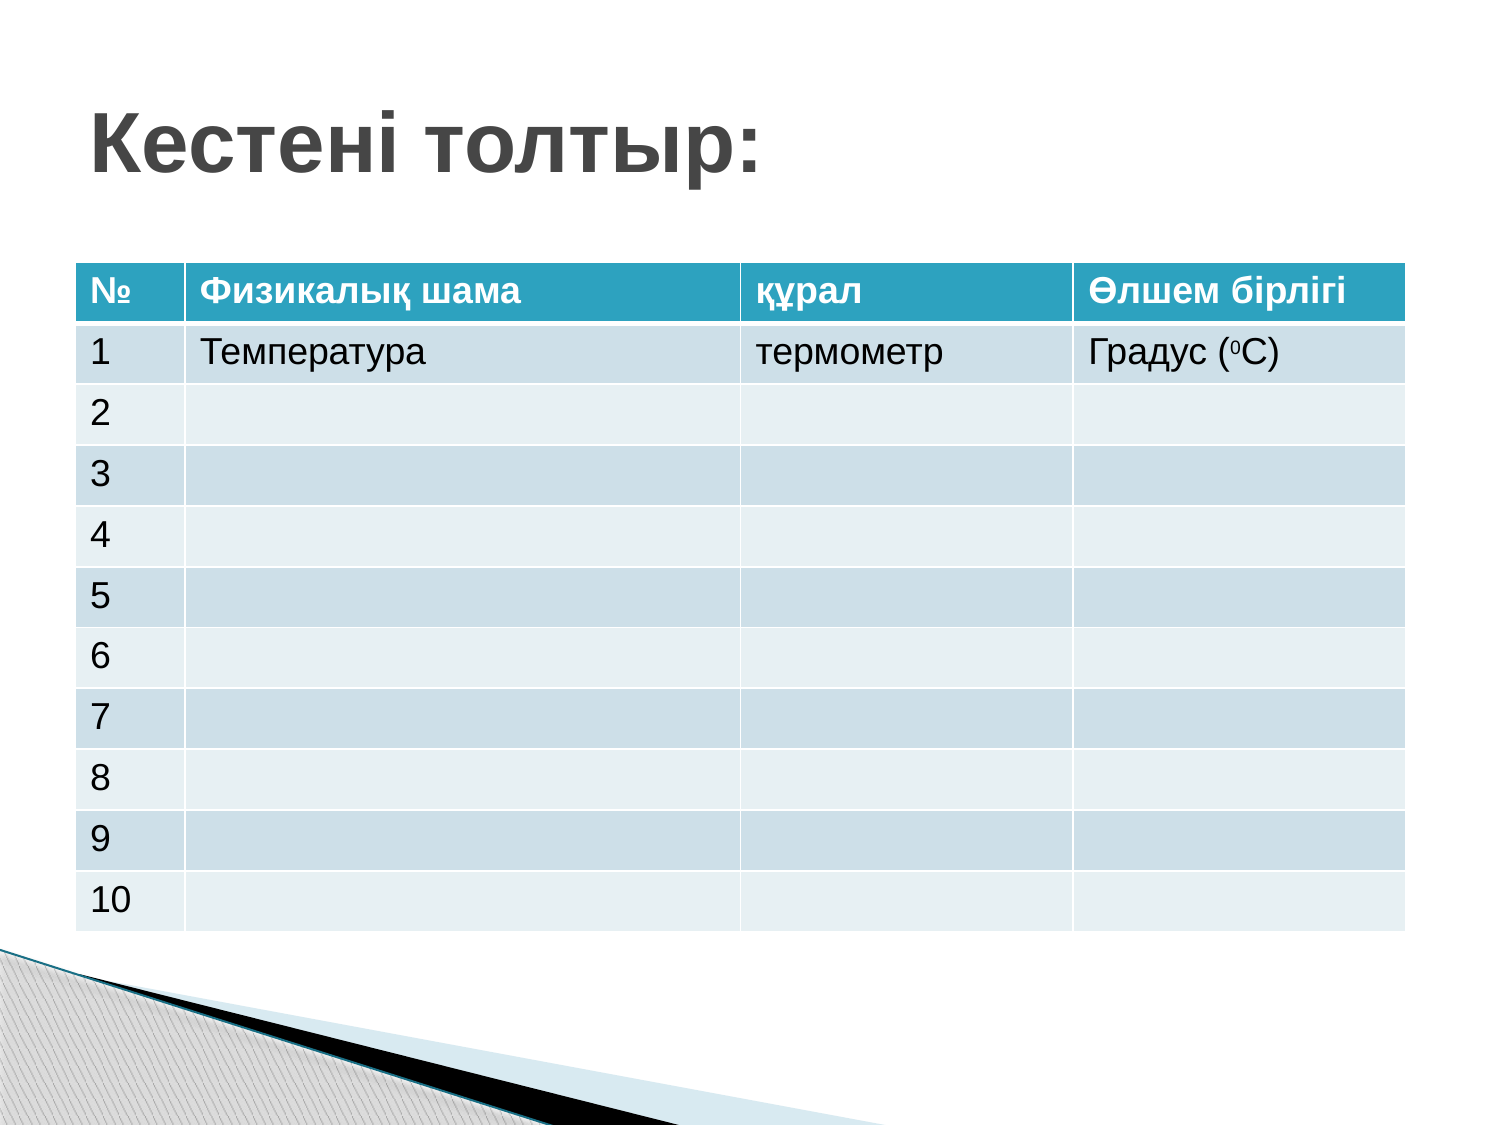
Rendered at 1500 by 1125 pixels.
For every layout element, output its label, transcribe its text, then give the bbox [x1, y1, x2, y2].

table_cell термометр [741, 326, 1072, 383]
table_cell 9 [76, 811, 184, 870]
table_cell [1074, 628, 1405, 687]
table_cell [186, 628, 740, 687]
table_cell [186, 811, 740, 870]
table_cell 2 [76, 385, 184, 444]
table_cell [741, 628, 1072, 687]
table_cell [1074, 568, 1405, 627]
table_cell [186, 689, 740, 748]
table_cell [186, 568, 740, 627]
table_cell 4 [76, 507, 184, 566]
table_cell 8 [76, 750, 184, 809]
table_cell [741, 811, 1072, 870]
table_cell [186, 385, 740, 444]
table_header құрал [741, 263, 1072, 321]
table_cell [1074, 507, 1405, 566]
table_cell [741, 568, 1072, 627]
table_header Өлшем бірлігі [1074, 263, 1405, 321]
table_header № [76, 263, 184, 321]
table_cell [1074, 446, 1405, 505]
table_cell [741, 507, 1072, 566]
table_cell Градус (0С) [1074, 326, 1405, 383]
table_cell [741, 446, 1072, 505]
table_cell 5 [76, 568, 184, 627]
table_cell [1074, 689, 1405, 748]
table_cell [1074, 811, 1405, 870]
table_cell [186, 446, 740, 505]
table_cell [186, 750, 740, 809]
table_cell [741, 689, 1072, 748]
table_cell [741, 750, 1072, 809]
table_cell 6 [76, 628, 184, 687]
table_cell [186, 872, 740, 931]
table_cell 1 [76, 326, 184, 383]
table_cell [741, 385, 1072, 444]
table_cell [186, 507, 740, 566]
table_cell [1074, 872, 1405, 931]
table_cell Температура [186, 326, 740, 383]
table_cell 3 [76, 446, 184, 505]
table_cell [1074, 750, 1405, 809]
table_header Физикалық шама [186, 263, 740, 321]
table_cell [741, 872, 1072, 931]
table_cell [1074, 385, 1405, 444]
table_cell 10 [76, 872, 184, 931]
title Кестені толтыр: [75, 45, 1425, 233]
table_cell 7 [76, 689, 184, 748]
